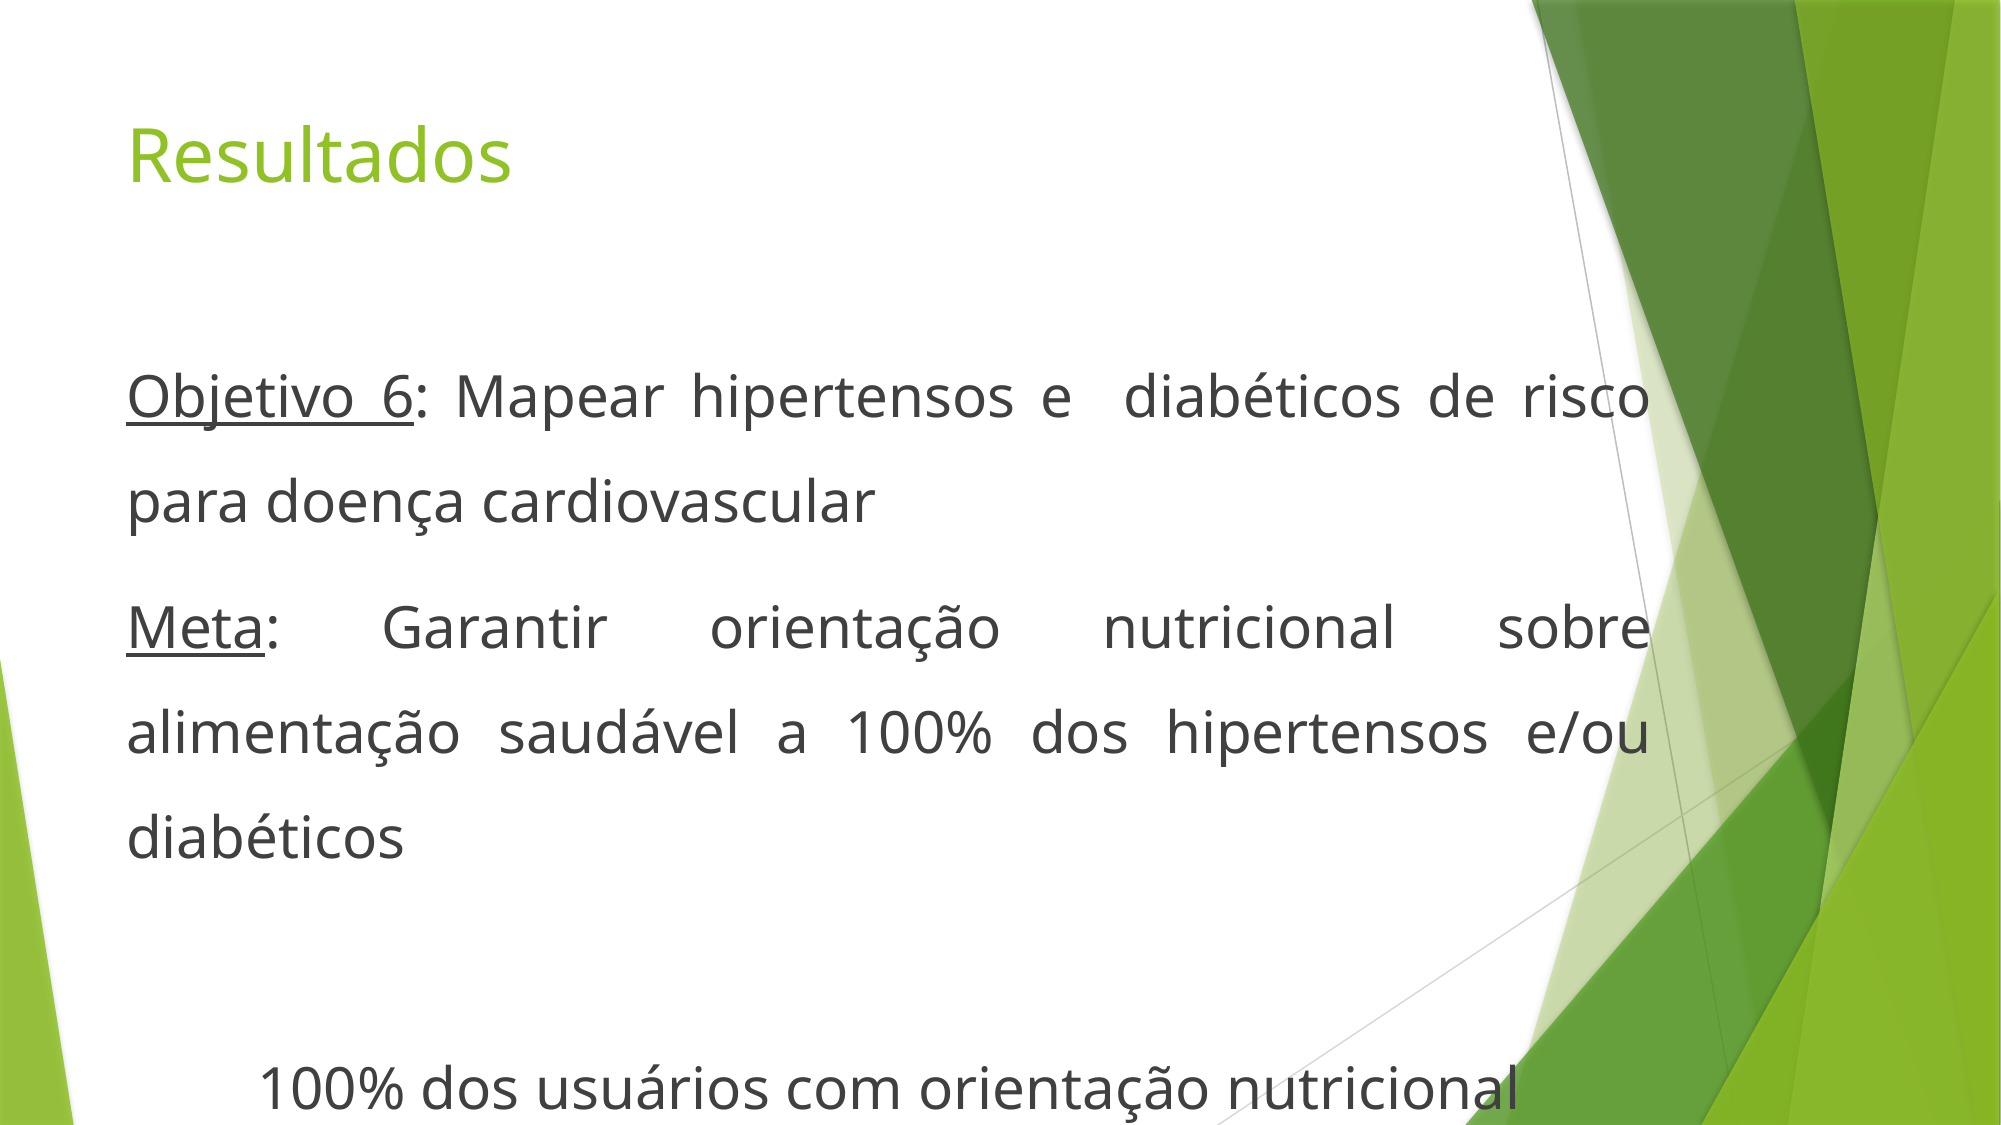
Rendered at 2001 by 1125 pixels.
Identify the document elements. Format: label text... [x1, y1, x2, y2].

list Objetivo 6: Mapear hipertensos e diabéticos de risco para doença cardiovascular Meta: Garantir orientação nutricional sobre alimentação saudável a 100% dos hipertensos e/ou diabéticos 100% dos usuários com orientação nutricional [110, 316, 1668, 1055]
title Resultados [110, 99, 1522, 316]
